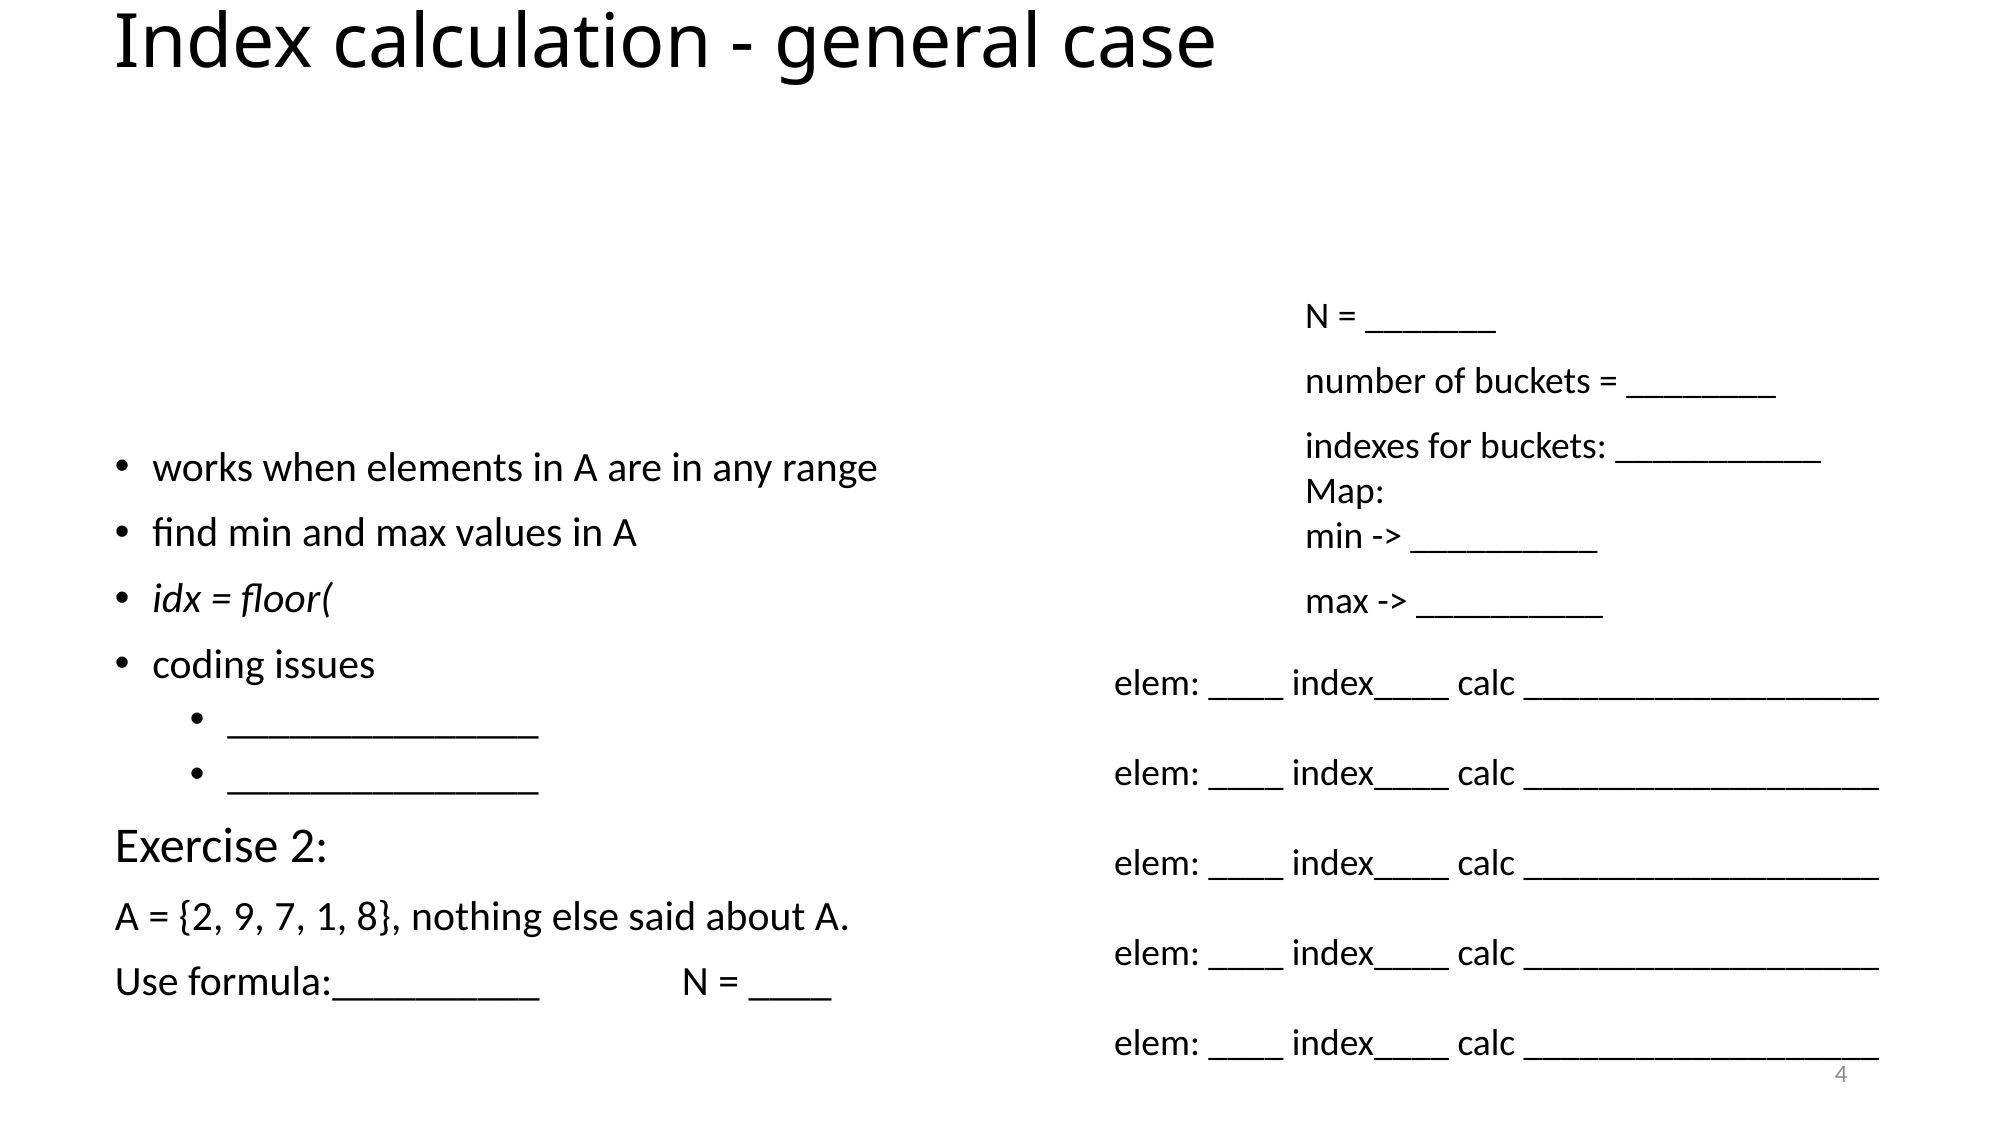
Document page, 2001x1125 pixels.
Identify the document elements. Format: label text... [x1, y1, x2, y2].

title Index calculation - general case [99, 12, 1900, 75]
text_box elem: ____ index____ calc ___________________ elem: ____ index____ calc ___________________ elem: ____ index____ calc ___________________ elem: ____ index____ calc ___________________ elem: ____ index____ calc ___________________ [1099, 650, 1896, 1071]
slide_number 4 [1412, 1071, 1863, 1103]
text_box N = _______ number of buckets = ________ indexes for buckets: ___________ Map: min -> __________ max -> __________ [1290, 283, 1837, 629]
